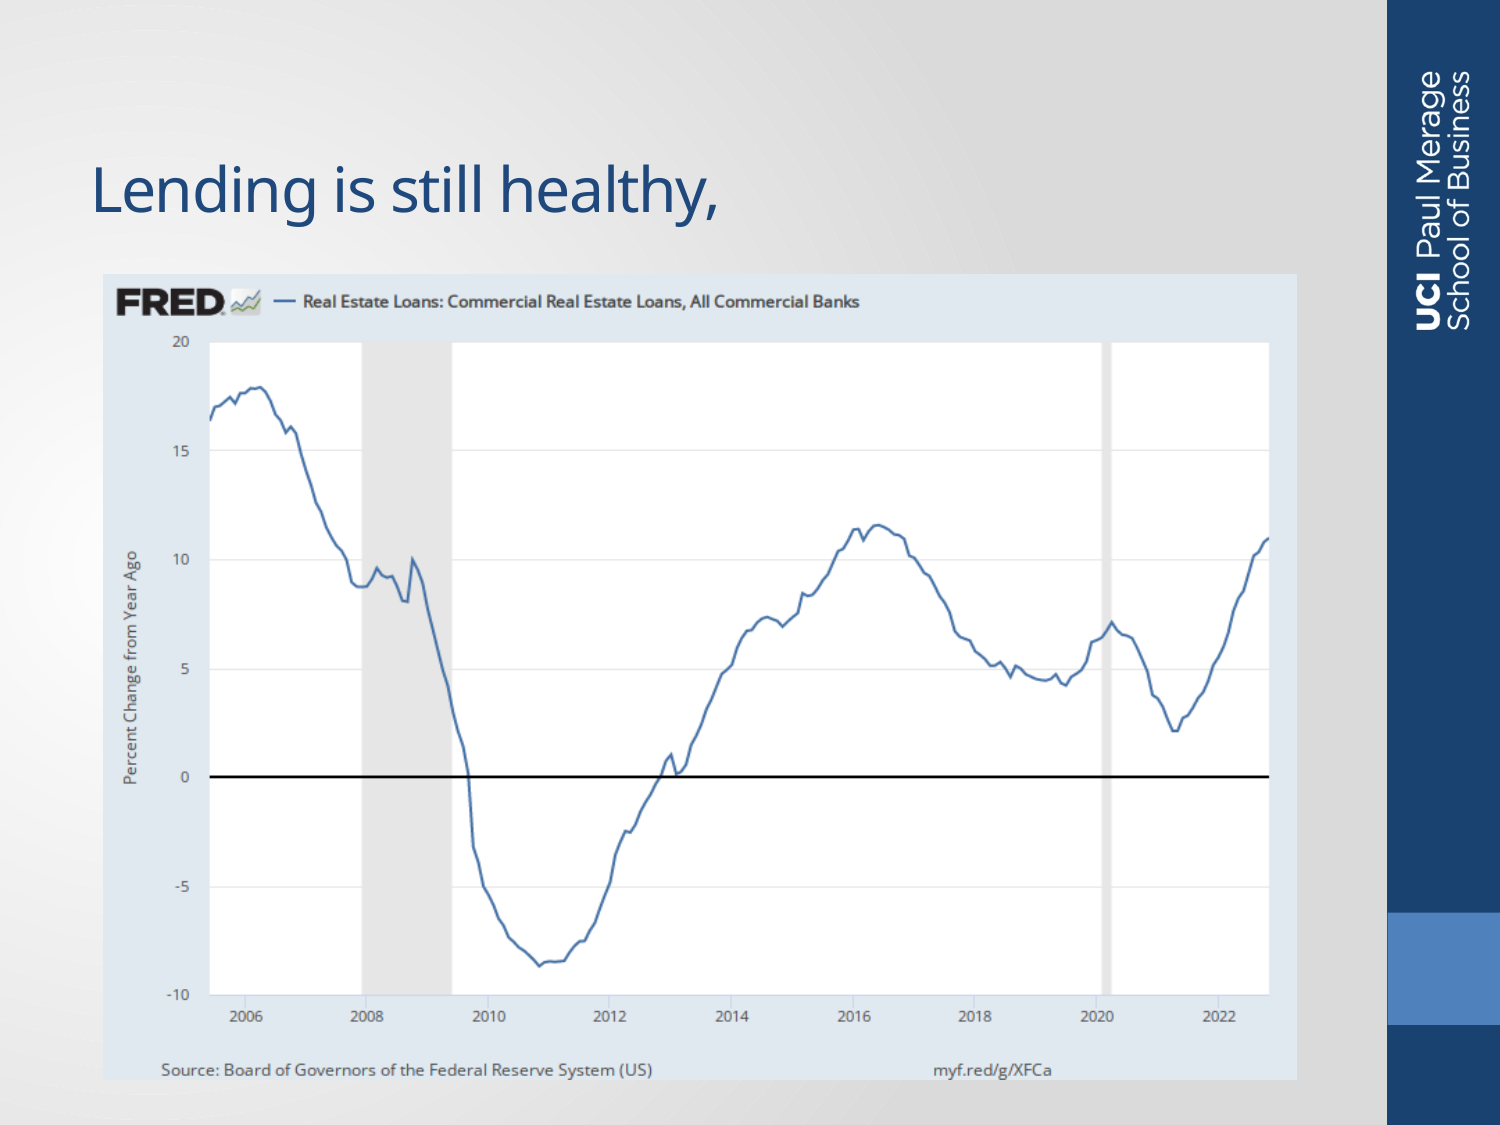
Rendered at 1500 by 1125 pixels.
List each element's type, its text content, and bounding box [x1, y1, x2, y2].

title Lending is still healthy, [75, 45, 1325, 233]
picture [102, 274, 1298, 1081]
picture [1387, 0, 1500, 912]
picture [1387, 1025, 1500, 1125]
